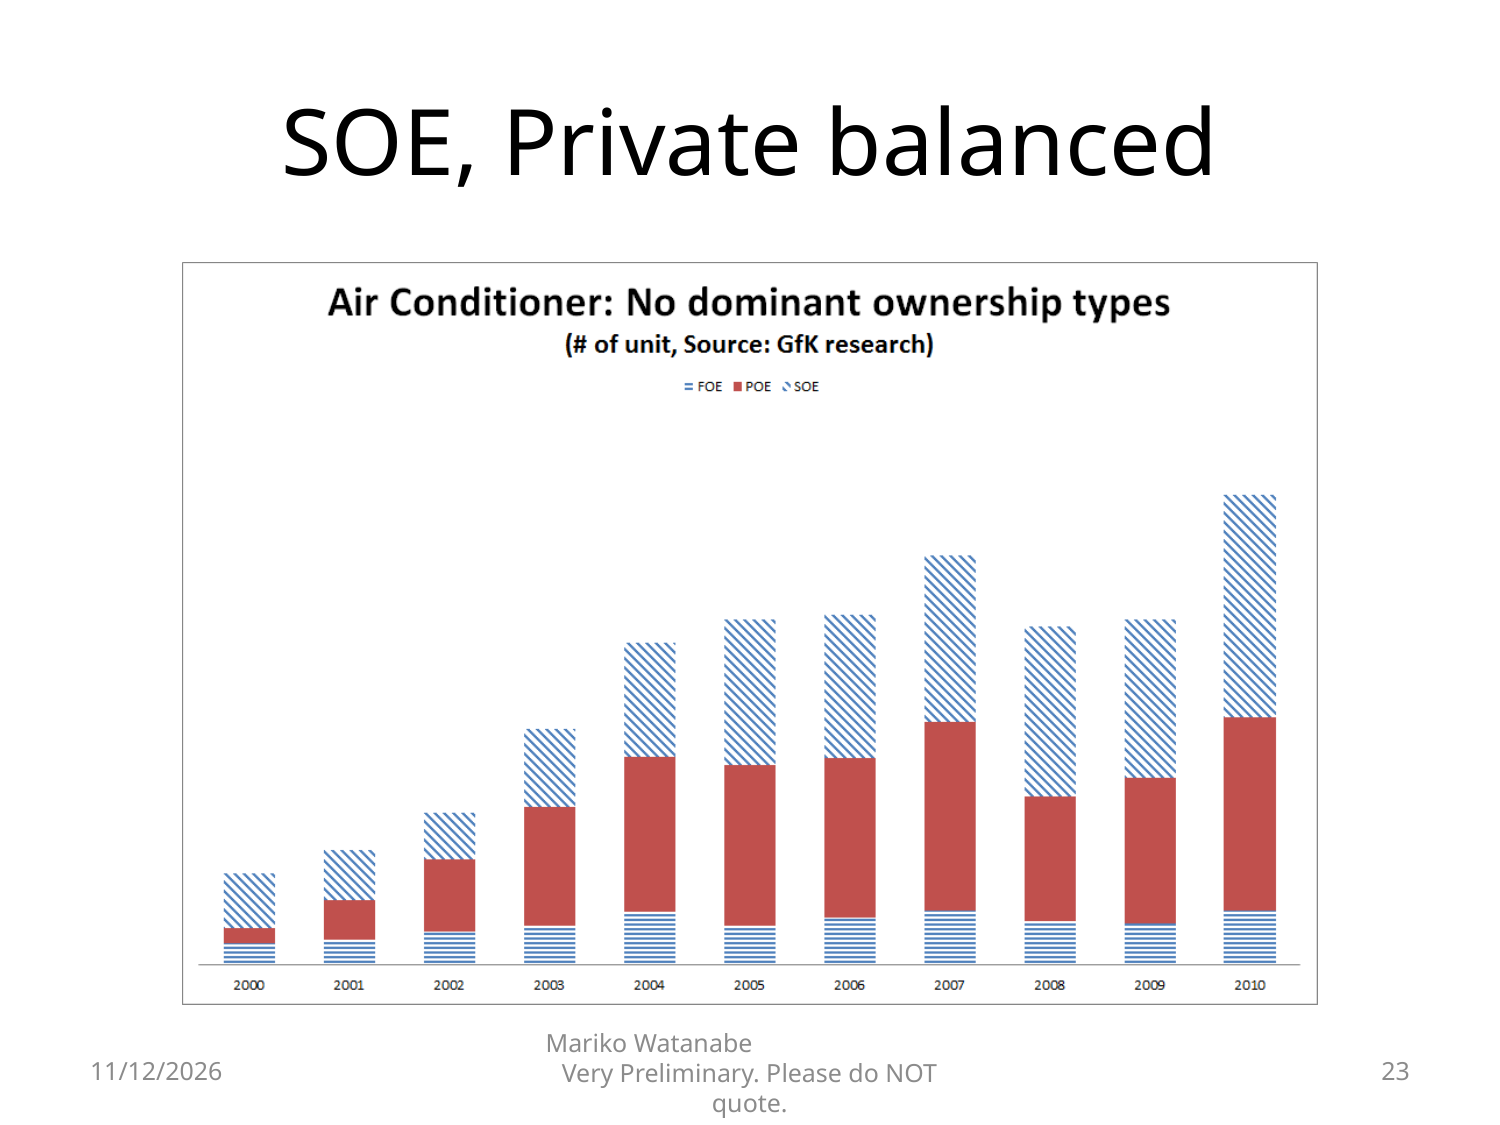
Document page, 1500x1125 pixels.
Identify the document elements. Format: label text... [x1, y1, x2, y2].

footer Mariko Watanabe Very Preliminary. Please do NOT quote. [512, 1042, 988, 1103]
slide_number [75, 1042, 425, 1103]
slide_number 23 [1074, 1042, 1425, 1103]
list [181, 262, 1319, 1006]
title SOE, Private balanced [75, 45, 1425, 233]
